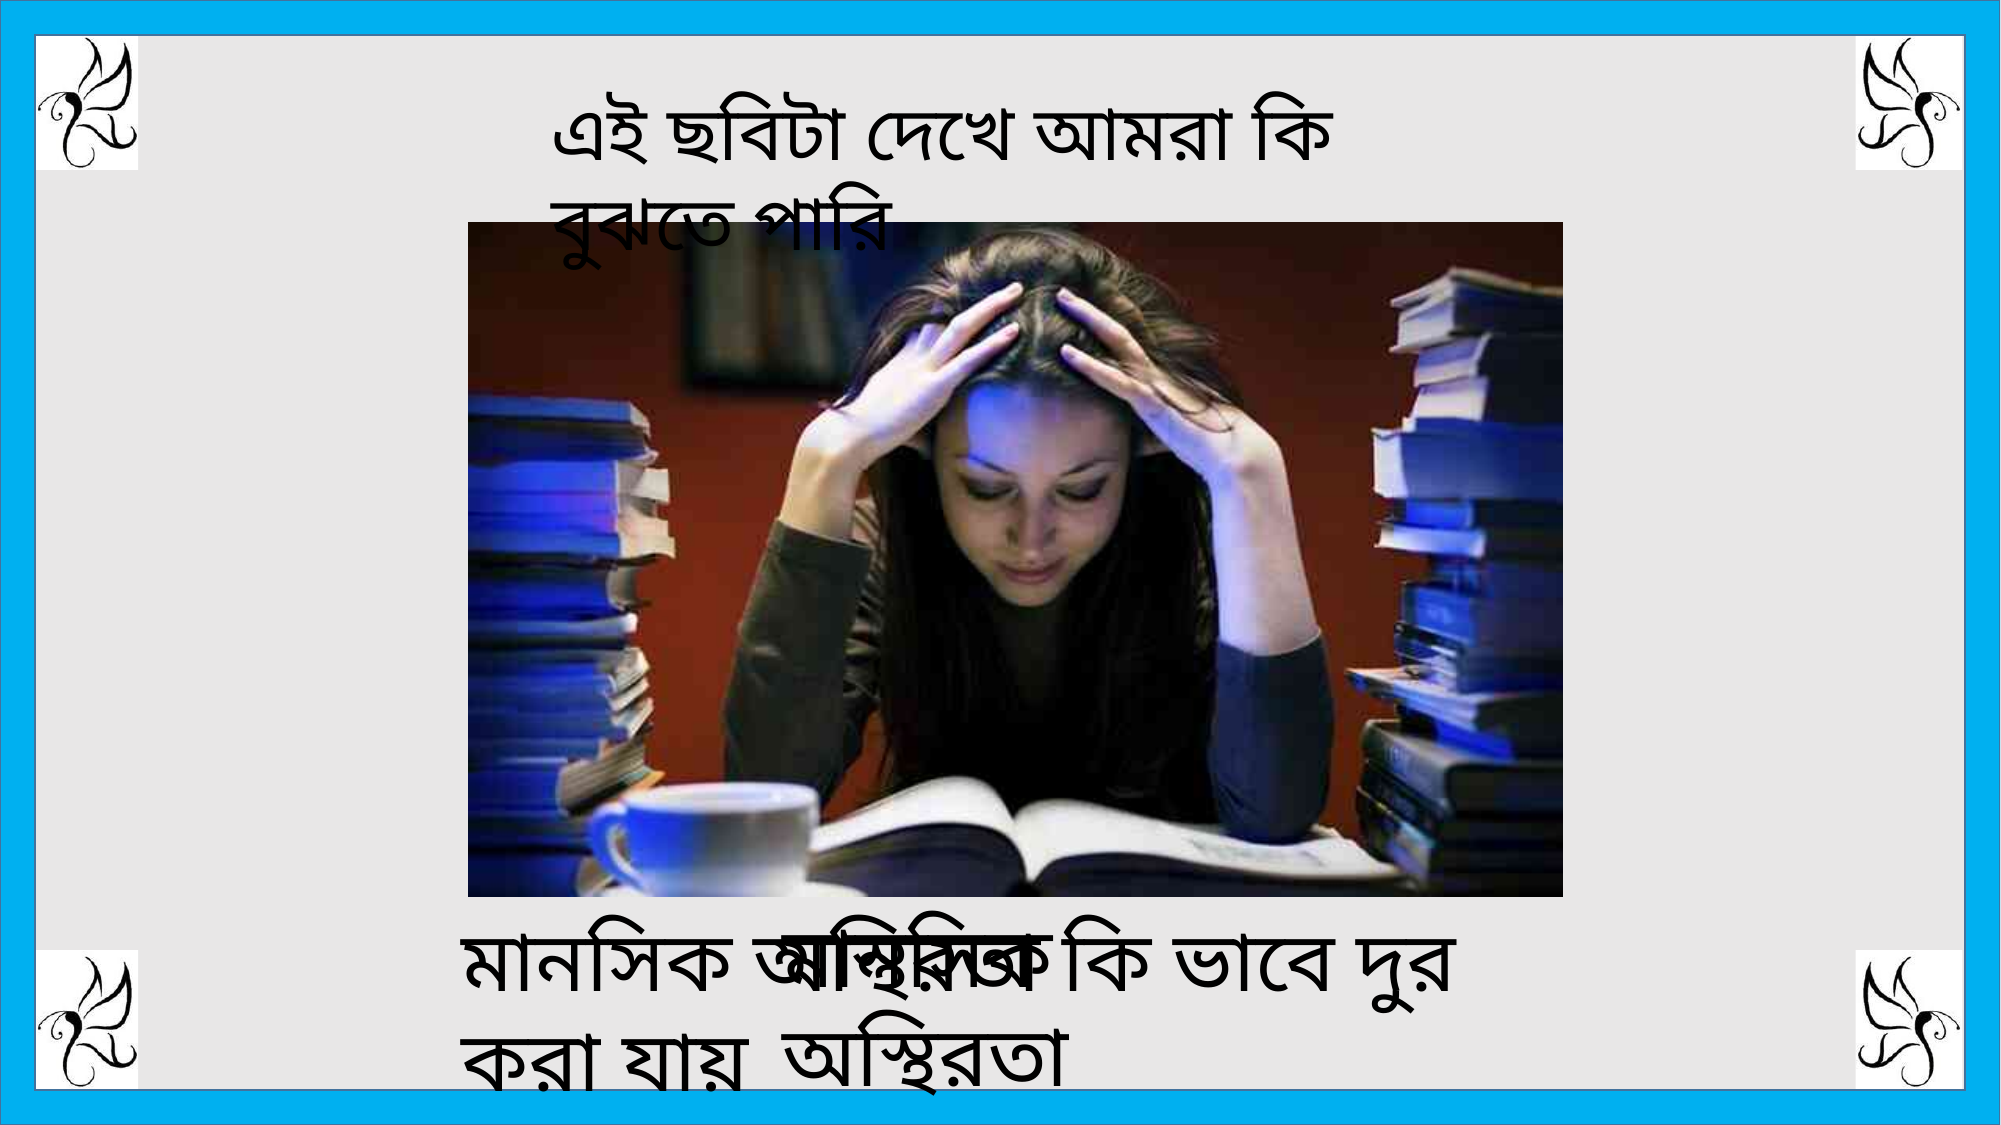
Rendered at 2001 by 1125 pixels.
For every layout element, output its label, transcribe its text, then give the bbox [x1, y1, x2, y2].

text_box এই ছবিটা দেখে আমরা কি বুঝতে পারি [536, 78, 1534, 222]
text_box মানসিক অস্থিরতা কি ভাবে দুর করা যায় [447, 901, 1504, 1116]
text_box মানসিক অস্থিরতা [767, 897, 1265, 901]
picture [1855, 36, 1963, 170]
picture [36, 950, 139, 1089]
picture [36, 36, 139, 170]
picture [468, 222, 1563, 897]
picture [1855, 950, 1963, 1089]
